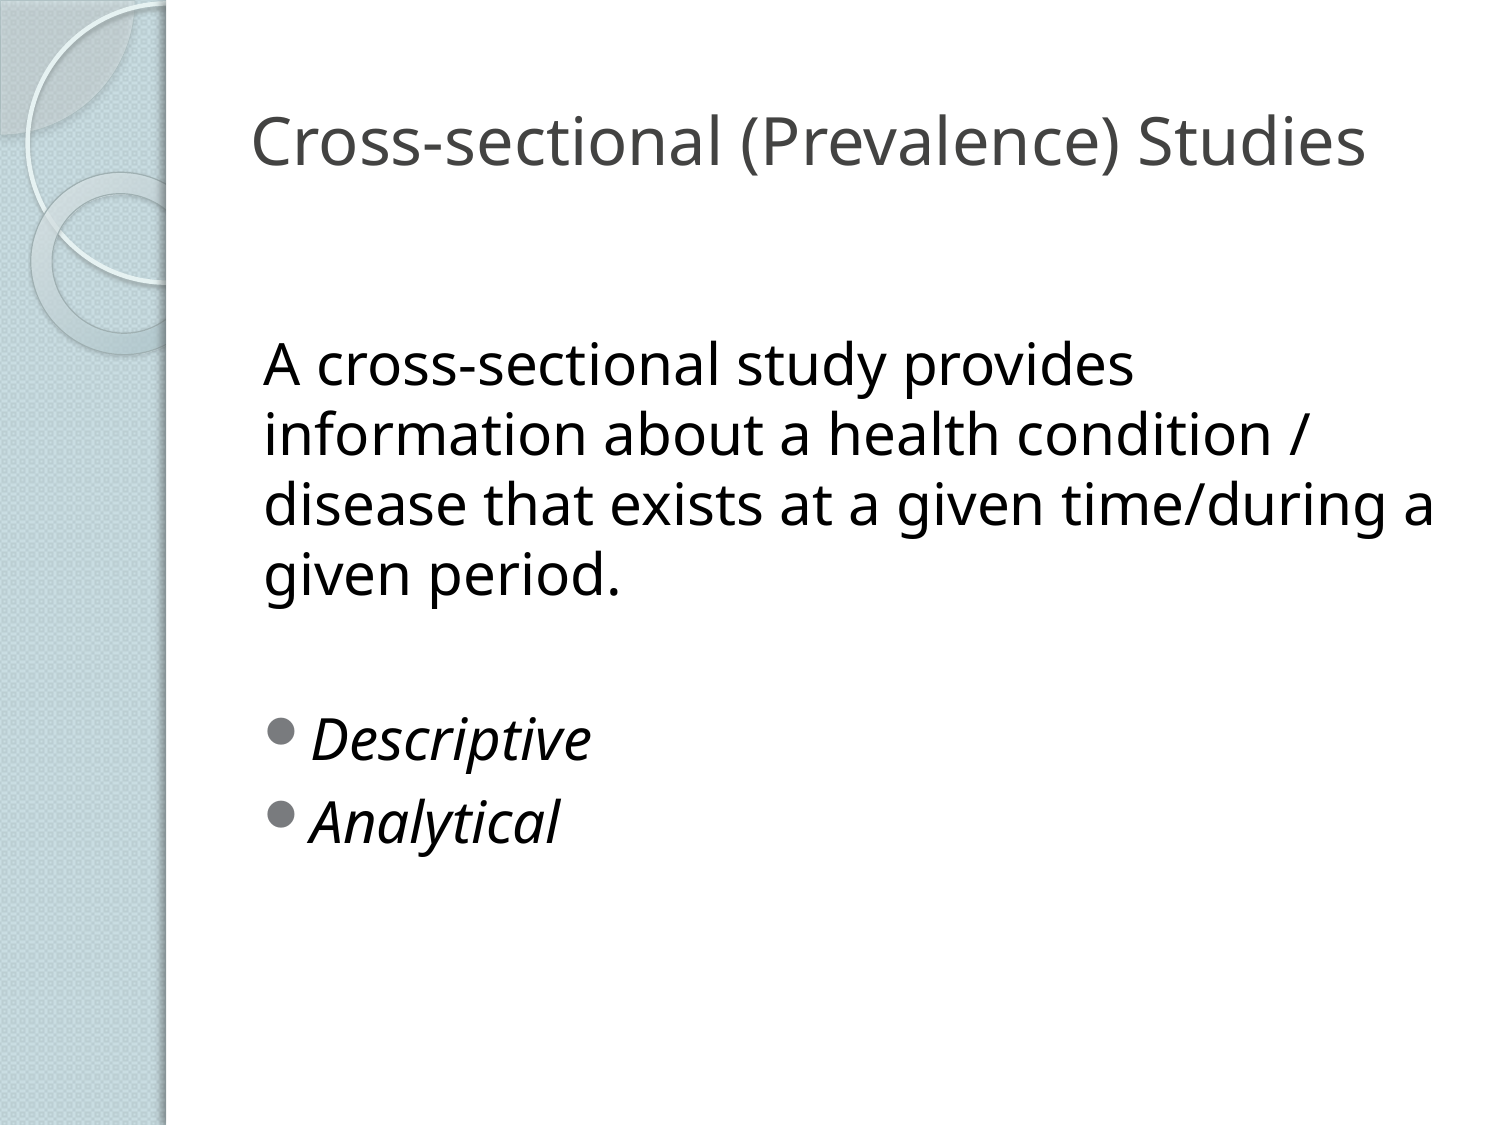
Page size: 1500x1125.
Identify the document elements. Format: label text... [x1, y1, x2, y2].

list A cross-sectional study provides information about a health condition / disease that exists at a given time/during a given period. Descriptive Analytical [235, 237, 1466, 1025]
title Cross-sectional (Prevalence) Studies [235, 45, 1466, 233]
